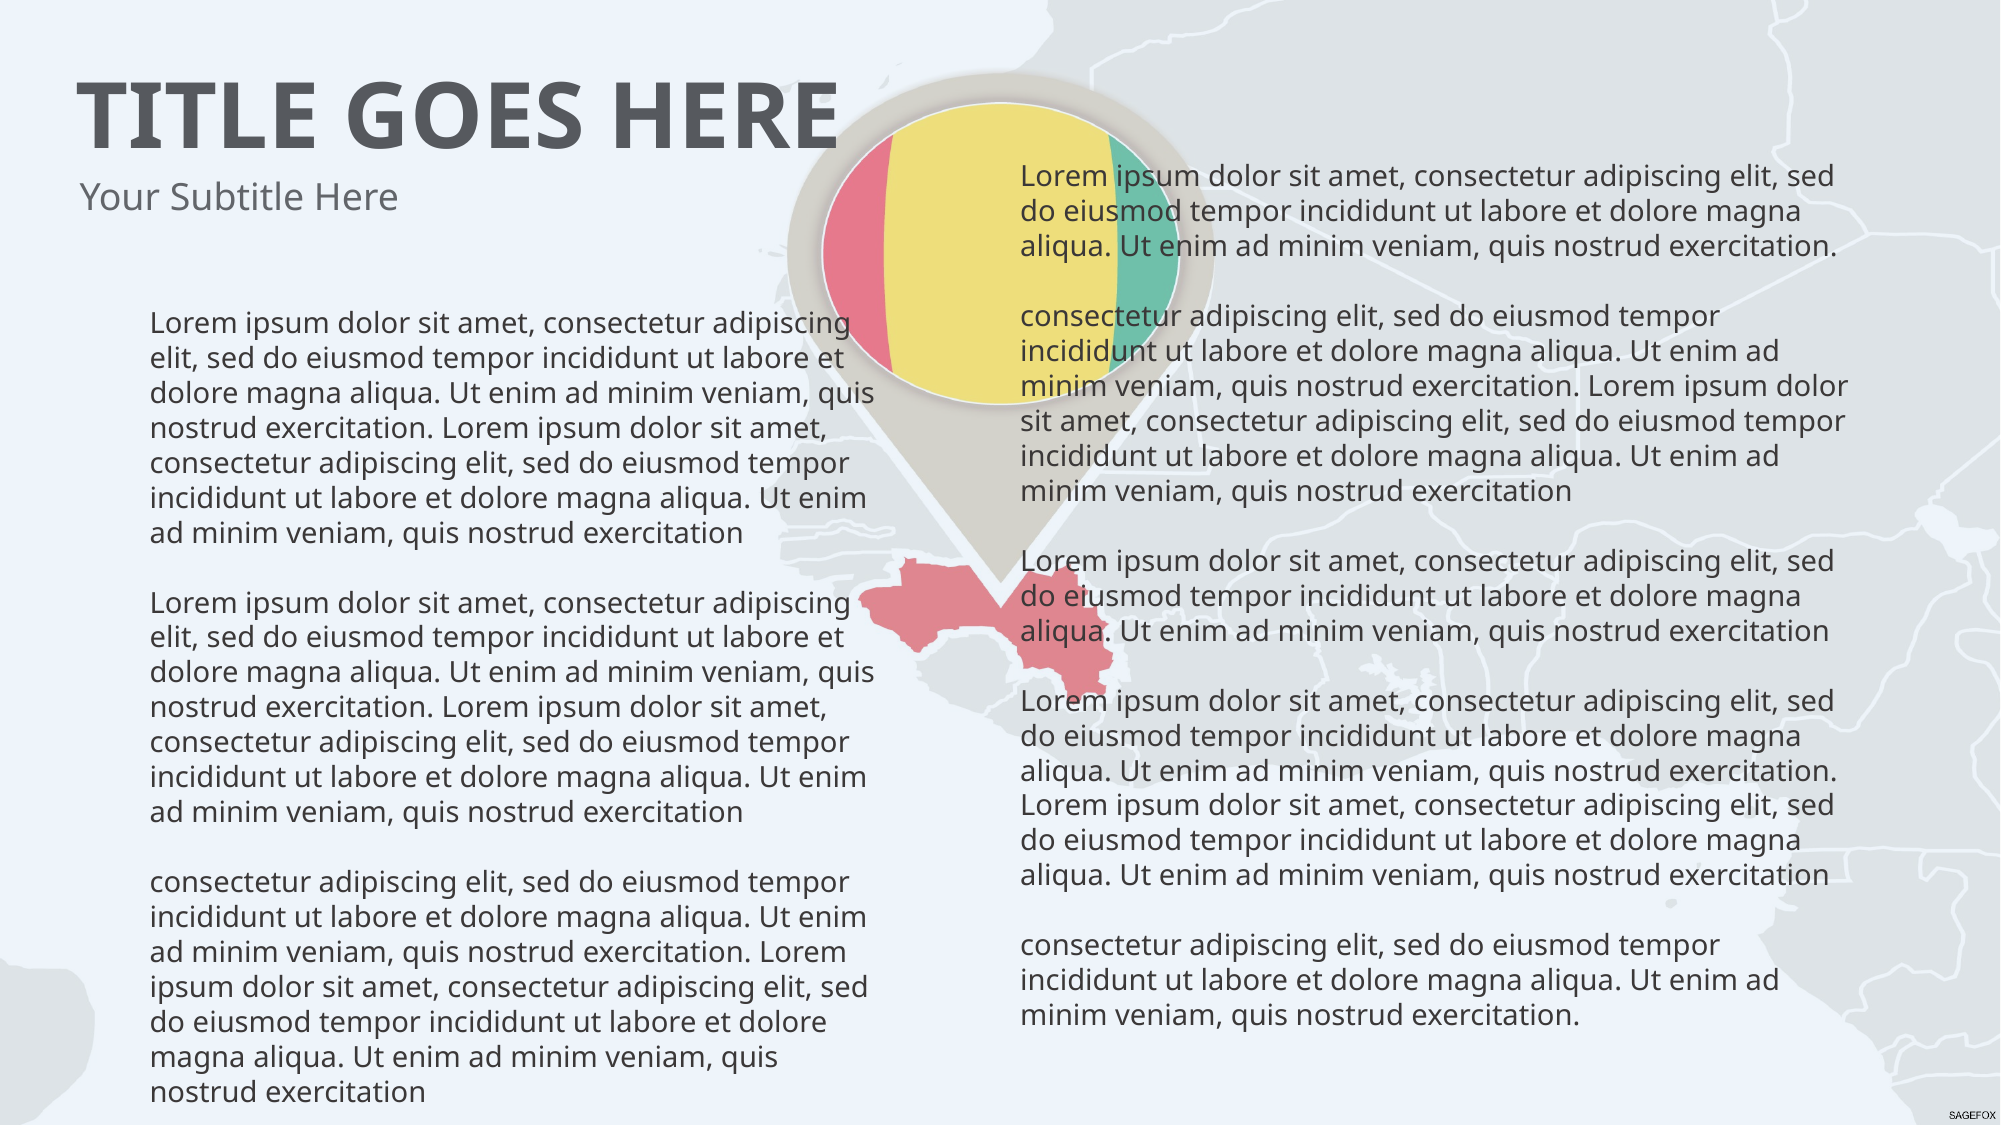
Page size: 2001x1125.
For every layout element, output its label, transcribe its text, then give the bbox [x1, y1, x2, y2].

text_box Lorem ipsum dolor sit amet, consectetur adipiscing elit, sed do eiusmod tempor incididunt ut labore et dolore magna aliqua. Ut enim ad minim veniam, quis nostrud exercitation. consectetur adipiscing elit, sed do eiusmod tempor incididunt ut labore et dolore magna aliqua. Ut enim ad minim veniam, quis nostrud exercitation. Lorem ipsum dolor sit amet, consectetur adipiscing elit, sed do eiusmod tempor incididunt ut labore et dolore magna aliqua. Ut enim ad minim veniam, quis nostrud exercitation Lorem ipsum dolor sit amet, consectetur adipiscing elit, sed do eiusmod tempor incididunt ut labore et dolore magna aliqua. Ut enim ad minim veniam, quis nostrud exercitation Lorem ipsum dolor sit amet, consectetur adipiscing elit, sed do eiusmod tempor incididunt ut labore et dolore magna aliqua. Ut enim ad minim veniam, quis nostrud exercitation. Lorem ipsum dolor sit amet, consectetur adipiscing elit, sed do eiusmod tempor incididunt ut labore et dolore magna aliqua. Ut enim ad minim veniam, quis nostrud exercitation consectetur adipiscing elit, sed do eiusmod tempor incididunt ut labore et dolore magna aliqua. Ut enim ad minim veniam, quis nostrud exercitation. [1005, 150, 1876, 1039]
text_box Lorem ipsum dolor sit amet, consectetur adipiscing elit, sed do eiusmod tempor incididunt ut labore et dolore magna aliqua. Ut enim ad minim veniam, quis nostrud exercitation. Lorem ipsum dolor sit amet, consectetur adipiscing elit, sed do eiusmod tempor incididunt ut labore et dolore magna aliqua. Ut enim ad minim veniam, quis nostrud exercitation Lorem ipsum dolor sit amet, consectetur adipiscing elit, sed do eiusmod tempor incididunt ut labore et dolore magna aliqua. Ut enim ad minim veniam, quis nostrud exercitation. Lorem ipsum dolor sit amet, consectetur adipiscing elit, sed do eiusmod tempor incididunt ut labore et dolore magna aliqua. Ut enim ad minim veniam, quis nostrud exercitation consectetur adipiscing elit, sed do eiusmod tempor incididunt ut labore et dolore magna aliqua. Ut enim ad minim veniam, quis nostrud exercitation. Lorem ipsum dolor sit amet, consectetur adipiscing elit, sed do eiusmod tempor incididunt ut labore et dolore magna aliqua. Ut enim ad minim veniam, quis nostrud exercitation [134, 296, 897, 1125]
text_box Lorem ipsum dolor sit amet, consectetur adipiscing elit [0, 0, 2000, 1125]
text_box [60, 49, 1020, 227]
picture [1925, 0, 2001, 1125]
